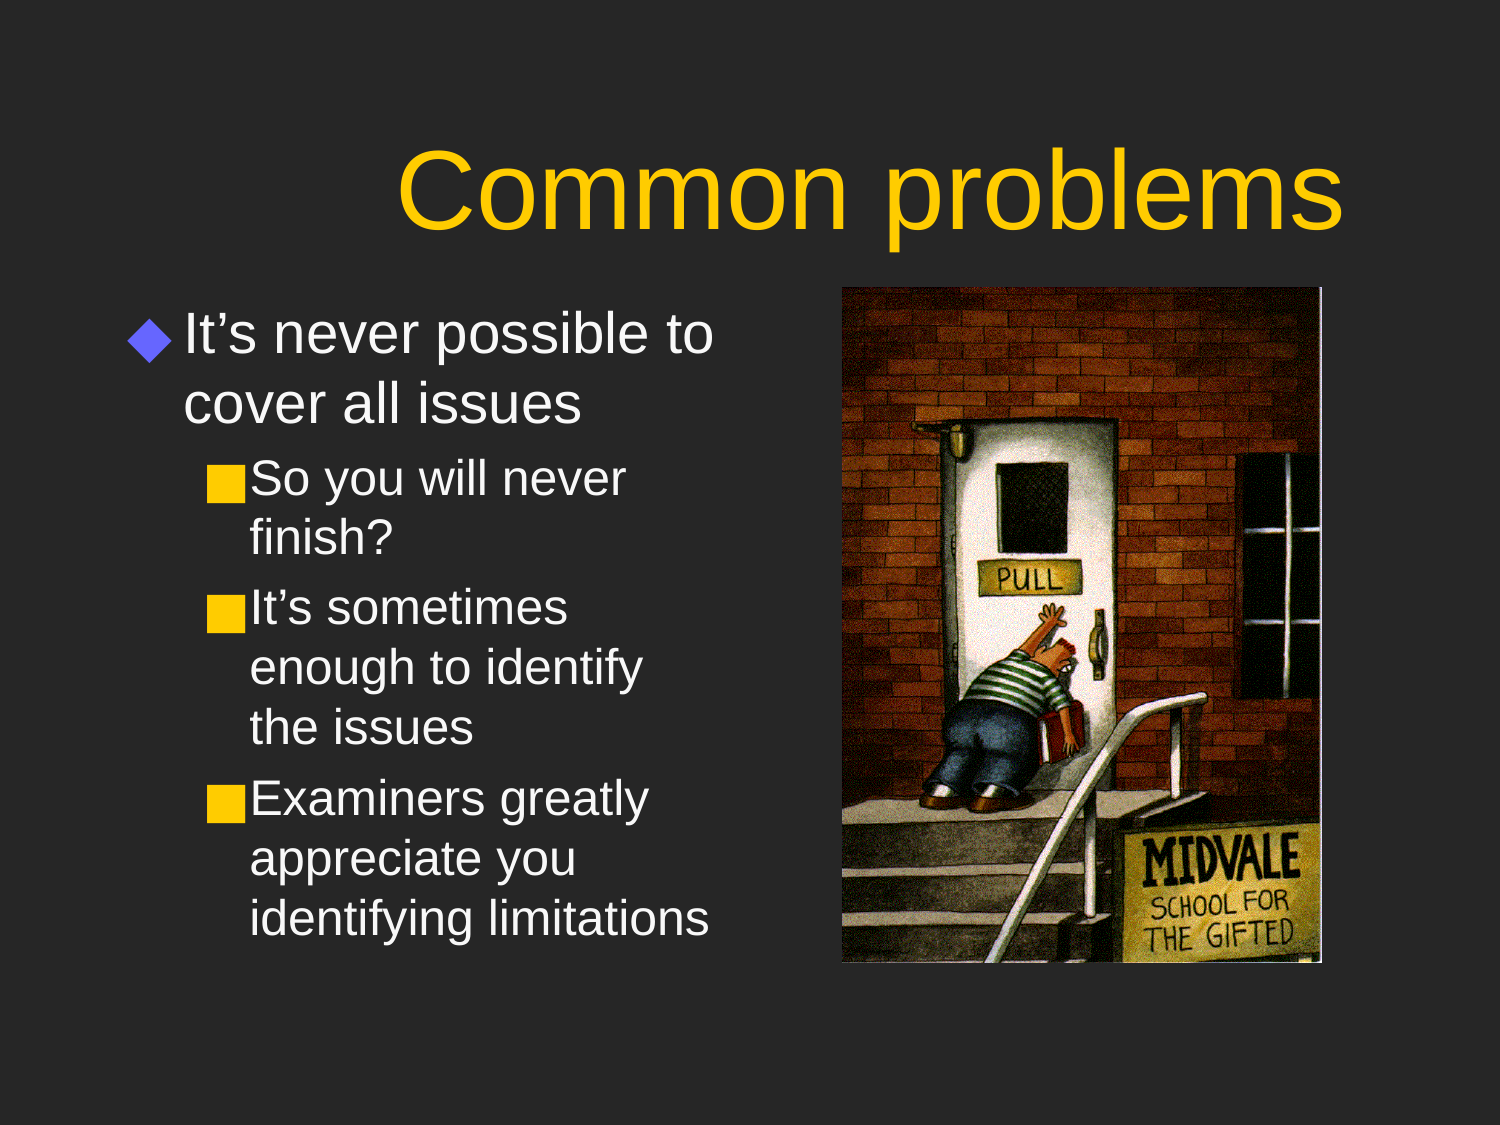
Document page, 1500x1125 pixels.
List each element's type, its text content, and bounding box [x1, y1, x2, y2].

title Common problems [197, 51, 1361, 262]
list It’s never possible to cover all issues So you will never finish? It’s sometimes enough to identify the issues Examiners greatly appreciate you identifying limitations [112, 287, 742, 1088]
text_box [841, 287, 1322, 963]
